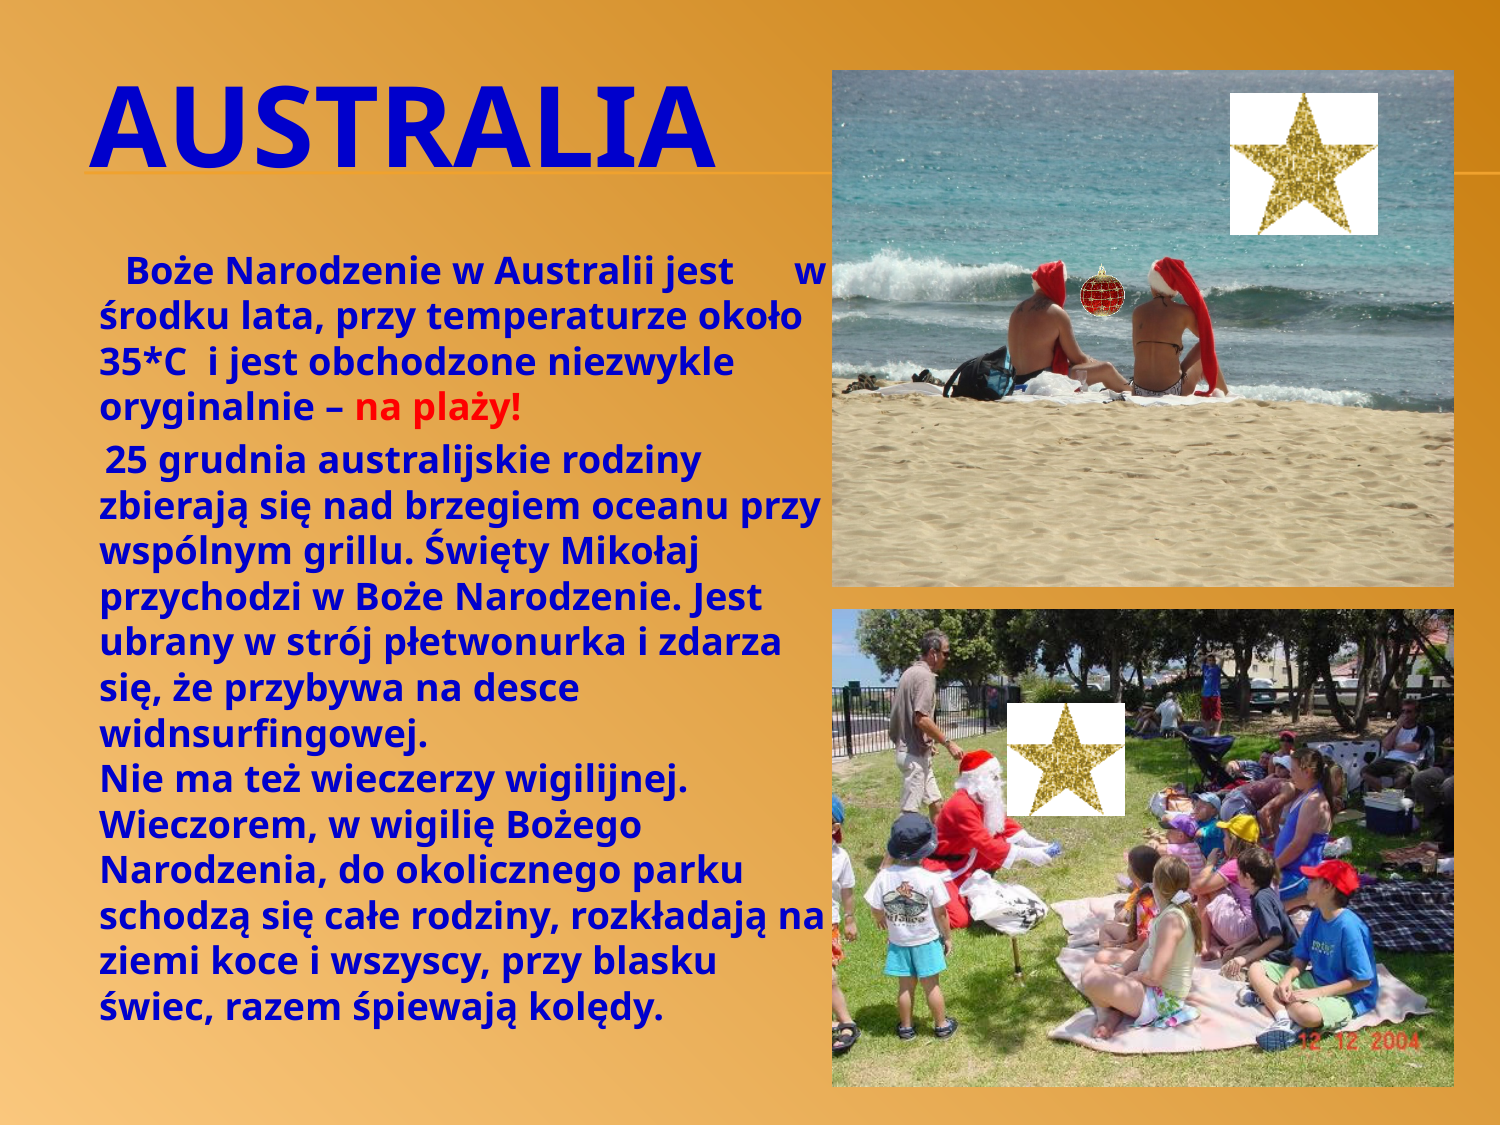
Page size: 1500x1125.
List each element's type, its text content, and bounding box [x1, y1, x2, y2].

list Boże Narodzenie w Australii jest w środku lata, przy temperaturze około 35*C i jest obchodzone niezwykle oryginalnie – na plaży! 25 grudnia australijskie rodziny zbierają się nad brzegiem oceanu przy wspólnym grillu. Święty Mikołaj przychodzi w Boże Narodzenie. Jest ubrany w strój płetwonurka i zdarza się, że przybywa na desce widnsurfingowej. Nie ma też wieczerzy wigilijnej. Wieczorem, w wigilię Bożego Narodzenia, do okolicznego parku schodzą się całe rodziny, rozkładają na ziemi koce i wszyscy, przy blasku świec, razem śpiewają kolędy. [35, 187, 834, 1055]
picture [831, 609, 1454, 1087]
picture [831, 69, 1454, 587]
title AUSTRALIA [75, 45, 1425, 187]
